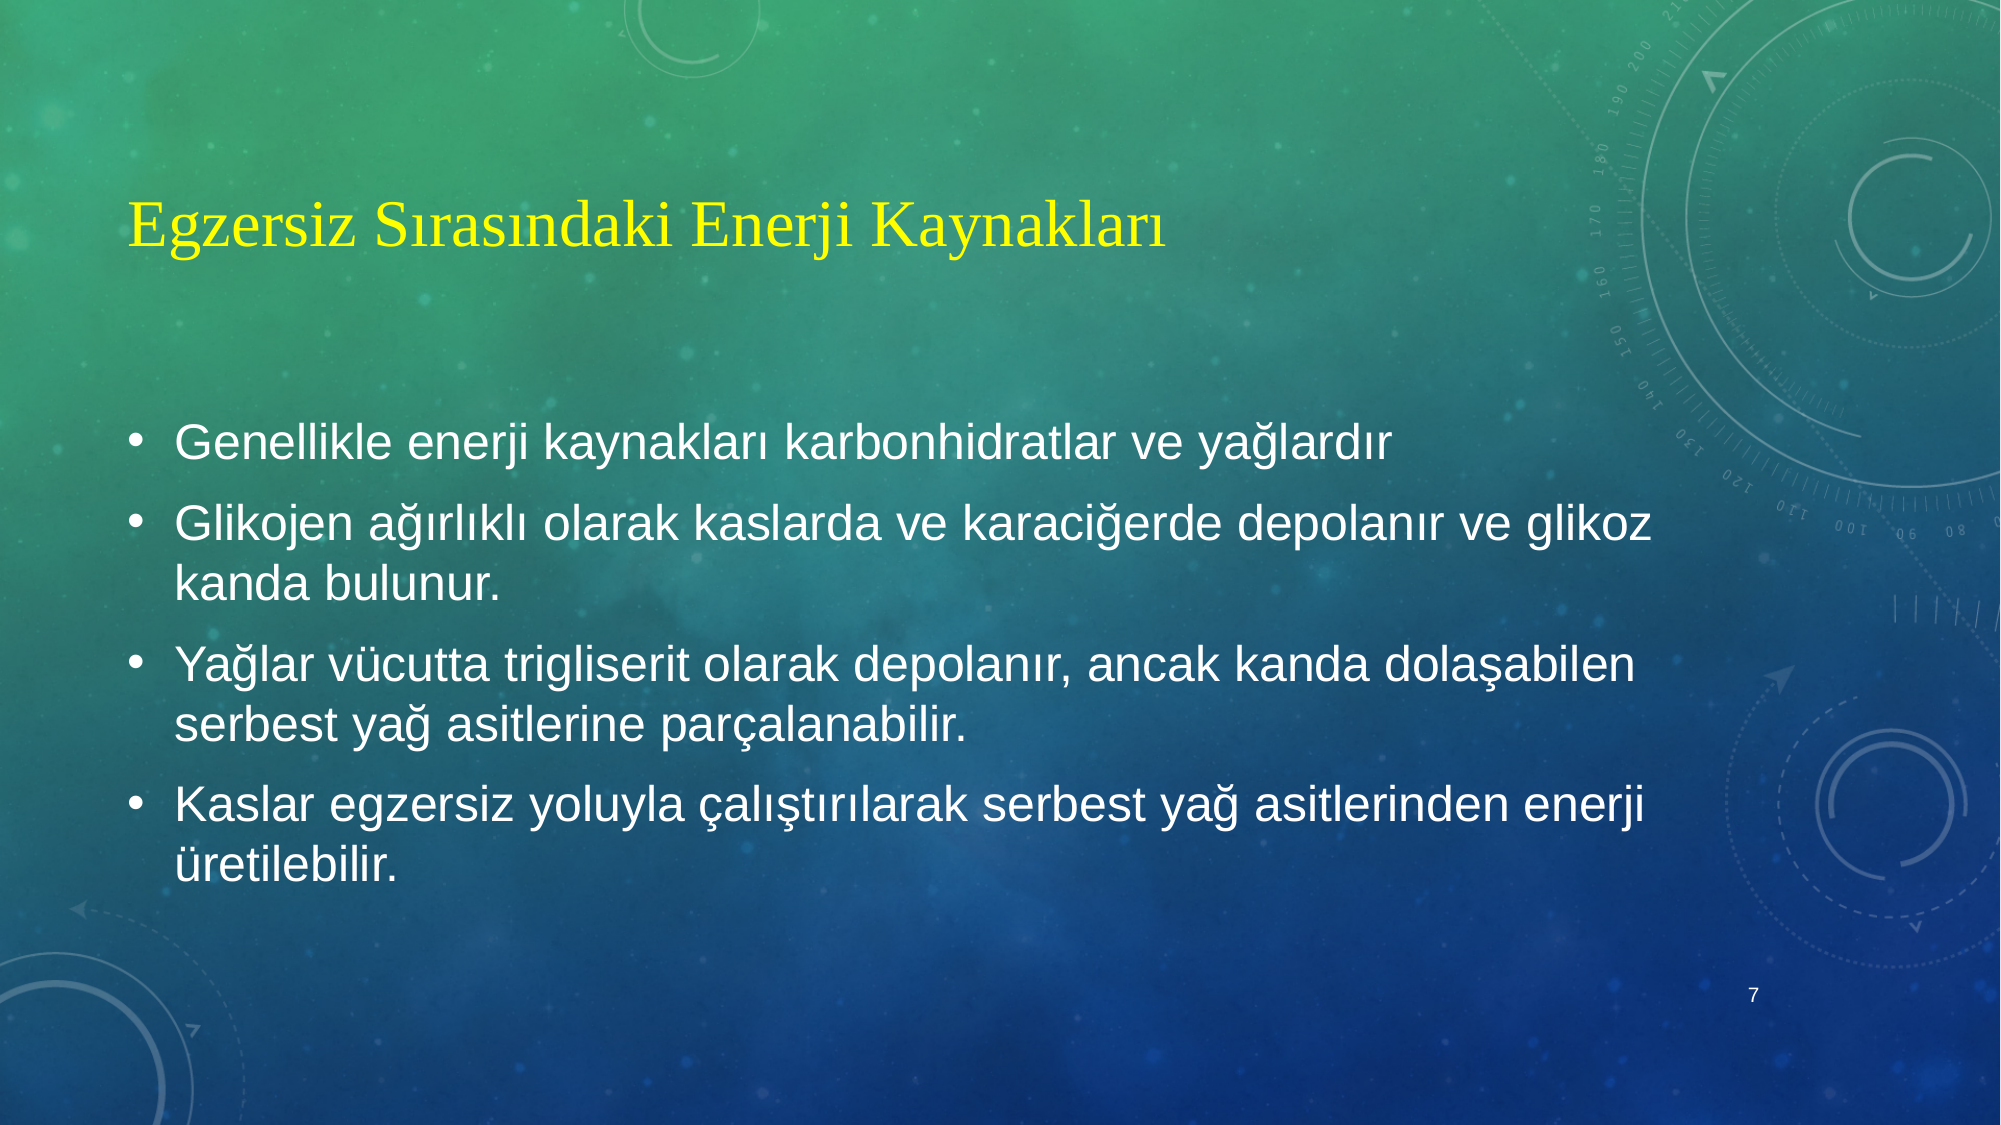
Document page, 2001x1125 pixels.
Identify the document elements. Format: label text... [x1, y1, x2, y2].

picture [0, 0, 2001, 1125]
title Egzersiz Sırasındaki Enerji Kaynakları [112, 99, 1775, 339]
slide_number 7 [1684, 963, 1775, 1025]
list Genellikle enerji kaynakları karbonhidratlar ve yağlardır Glikojen ağırlıklı olarak kaslarda ve karaciğerde depolanır ve glikoz kanda bulunur. Yağlar vücutta trigliserit olarak depolanır, ancak kanda dolaşabilen serbest yağ asitlerine parçalanabilir. Kaslar egzersiz yoluyla çalıştırılarak serbest yağ asitlerinden enerji üretilebilir. [112, 351, 1775, 950]
